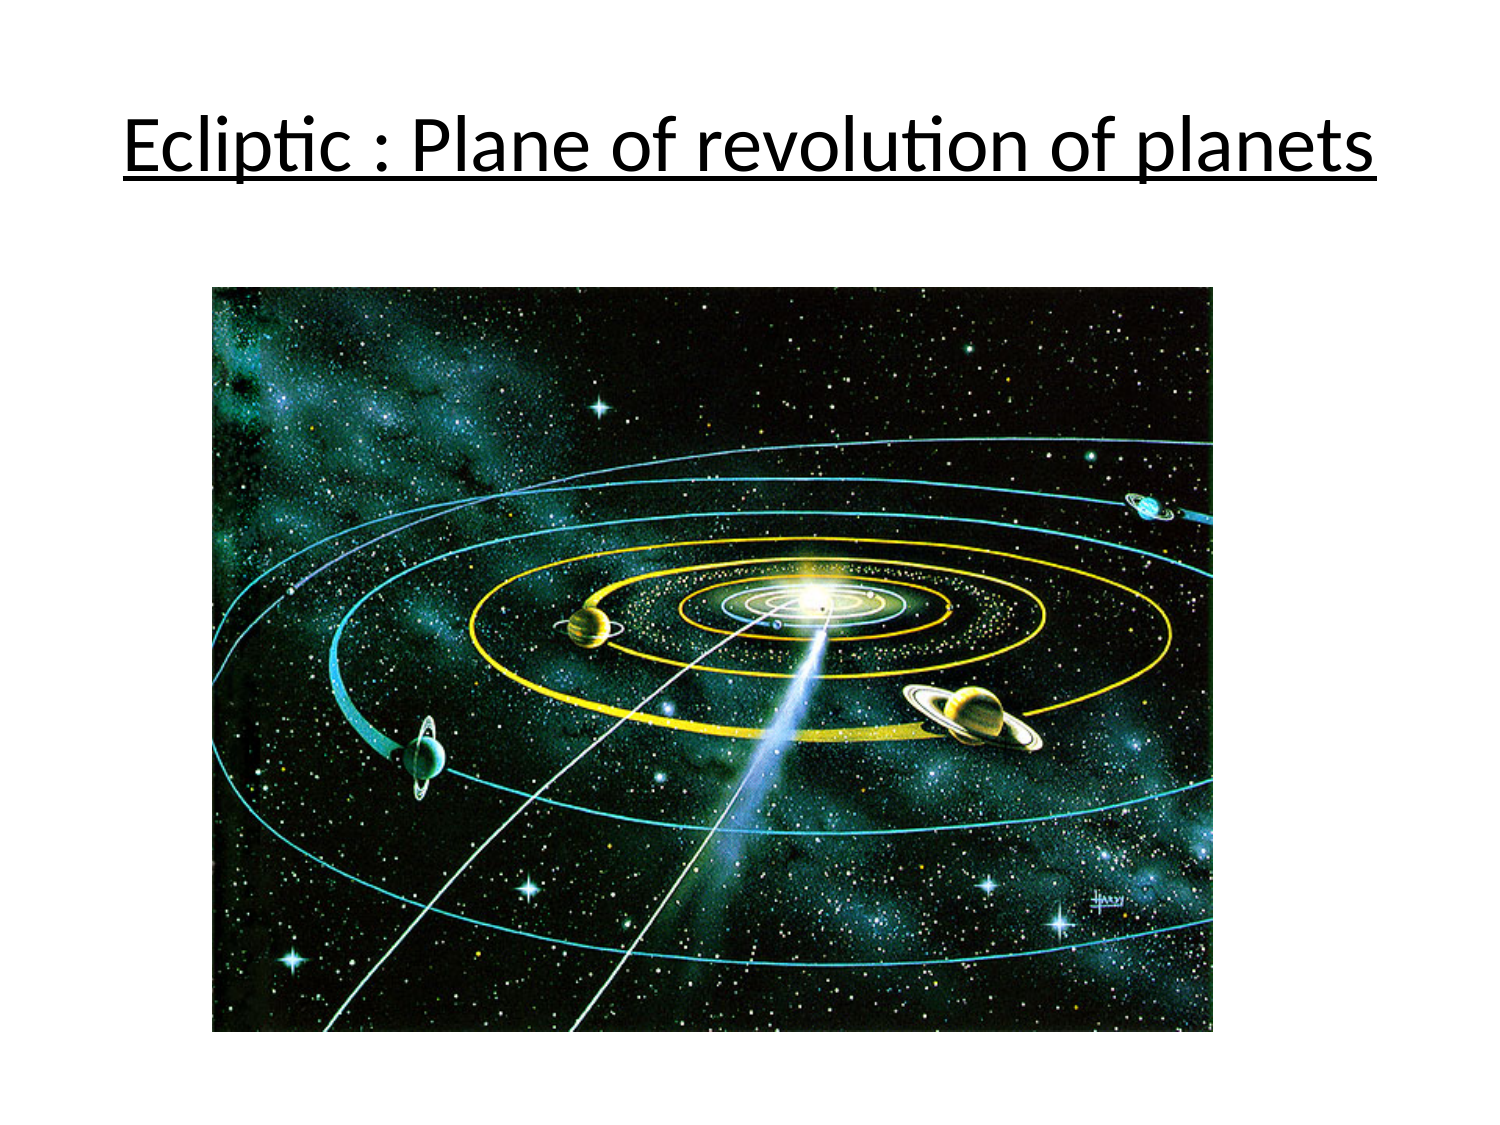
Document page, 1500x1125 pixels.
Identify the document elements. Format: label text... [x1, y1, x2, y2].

title Ecliptic : Plane of revolution of planets [75, 45, 1425, 233]
picture [212, 287, 1213, 1032]
